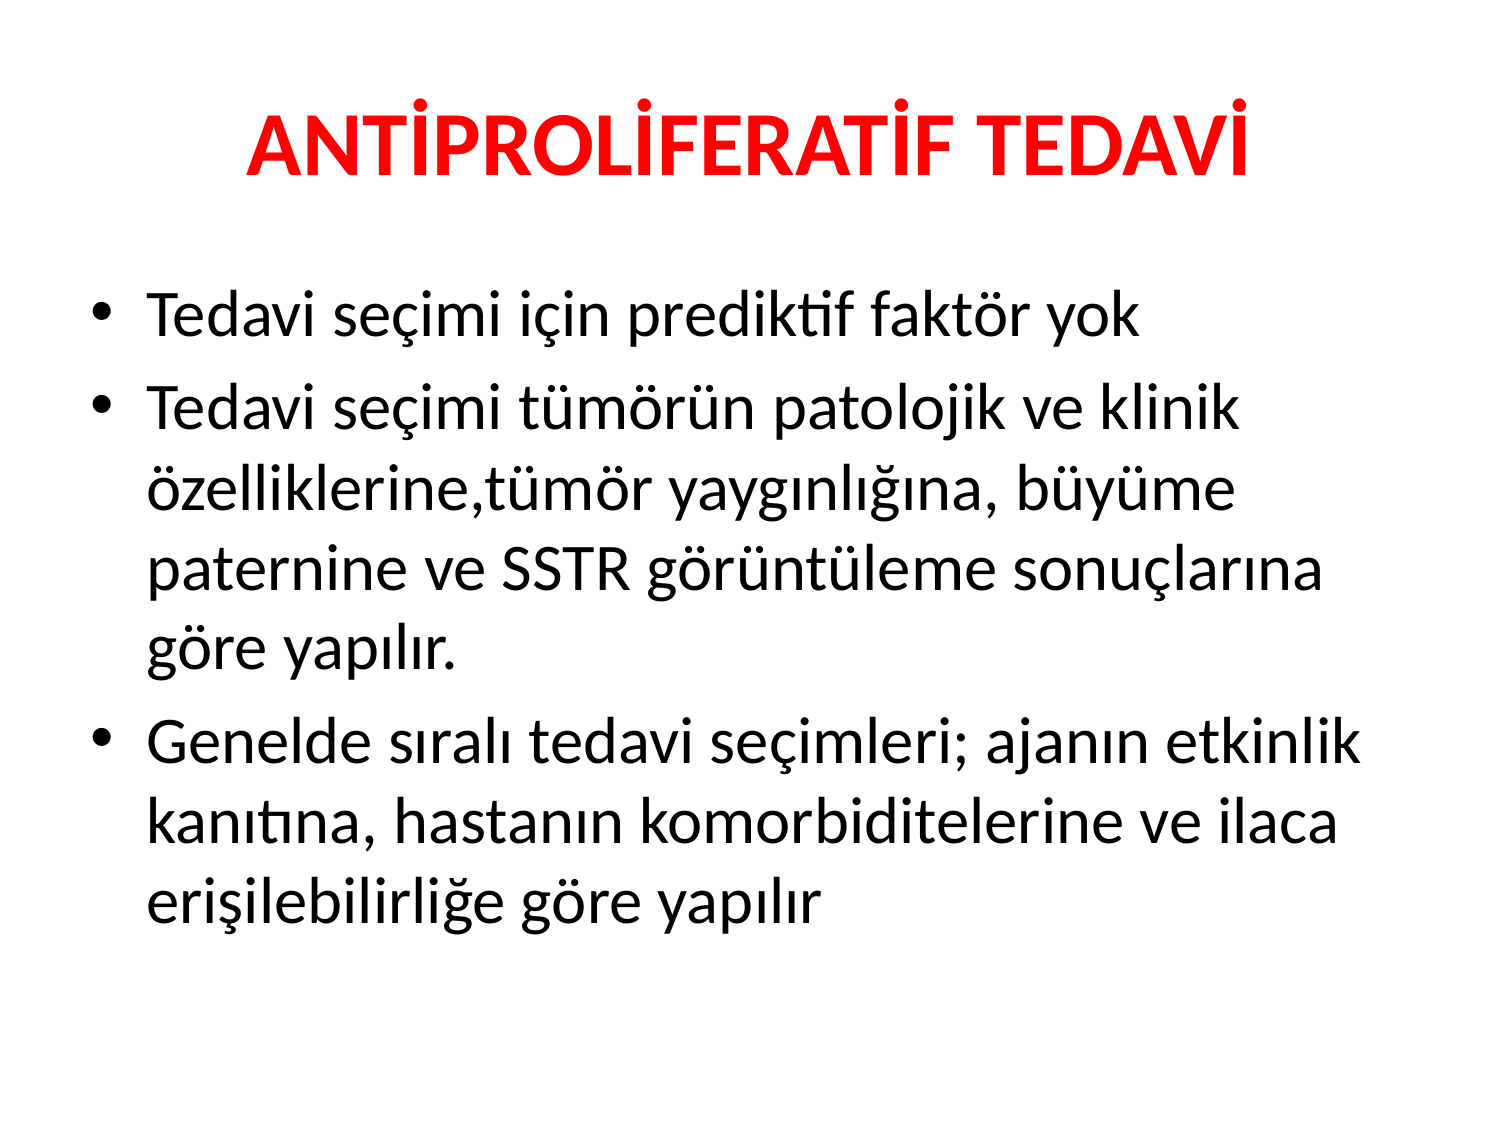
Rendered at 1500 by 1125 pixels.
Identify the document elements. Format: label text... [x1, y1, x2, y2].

title ANTİPROLİFERATİF TEDAVİ [75, 45, 1425, 233]
list Tedavi seçimi için prediktif faktör yok Tedavi seçimi tümörün patolojik ve klinik özelliklerine,tümör yaygınlığına, büyüme paternine ve SSTR görüntüleme sonuçlarına göre yapılır. Genelde sıralı tedavi seçimleri; ajanın etkinlik kanıtına, hastanın komorbiditelerine ve ilaca erişilebilirliğe göre yapılır [75, 262, 1425, 1005]
